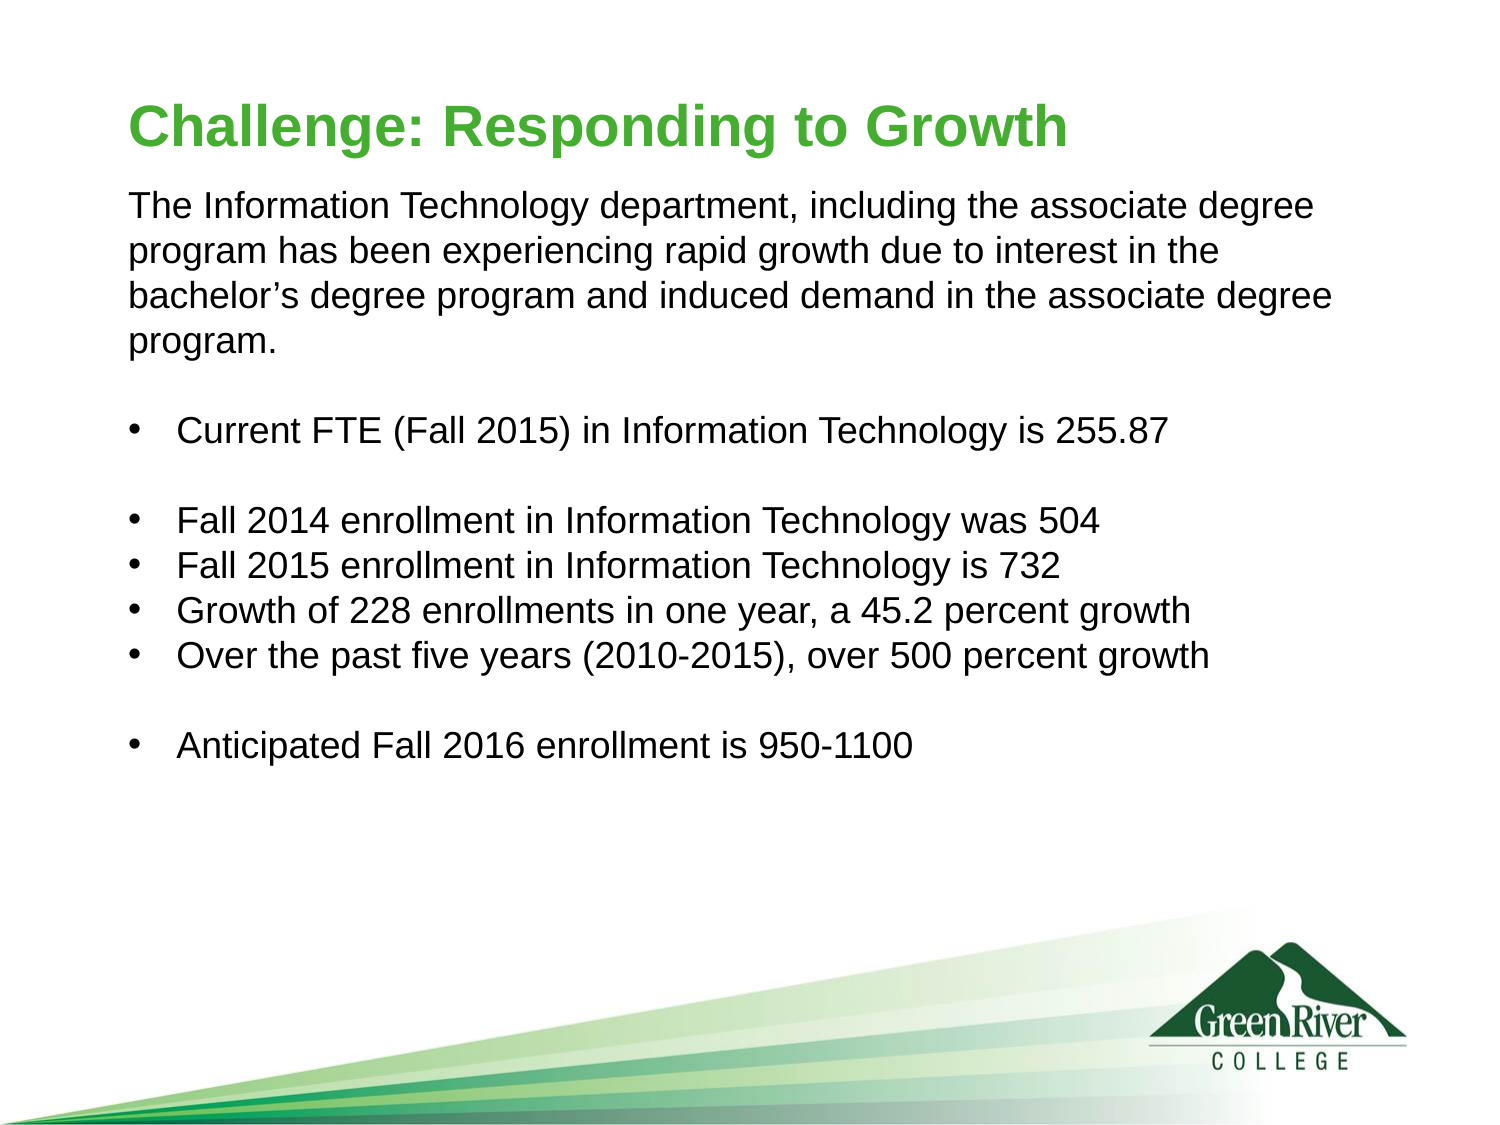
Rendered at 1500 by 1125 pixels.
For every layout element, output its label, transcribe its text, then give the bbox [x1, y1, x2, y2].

picture [0, 863, 1500, 1125]
text_box The Information Technology department, including the associate degree program has been experiencing rapid growth due to interest in the bachelor’s degree program and induced demand in the associate degree program. Current FTE (Fall 2015) in Information Technology is 255.87 Fall 2014 enrollment in Information Technology was 504 Fall 2015 enrollment in Information Technology is 732 Growth of 228 enrollments in one year, a 45.2 percent growth Over the past five years (2010-2015), over 500 percent growth Anticipated Fall 2016 enrollment is 950-1100 [113, 173, 1397, 821]
title Challenge: Responding to Growth [113, 80, 1397, 173]
